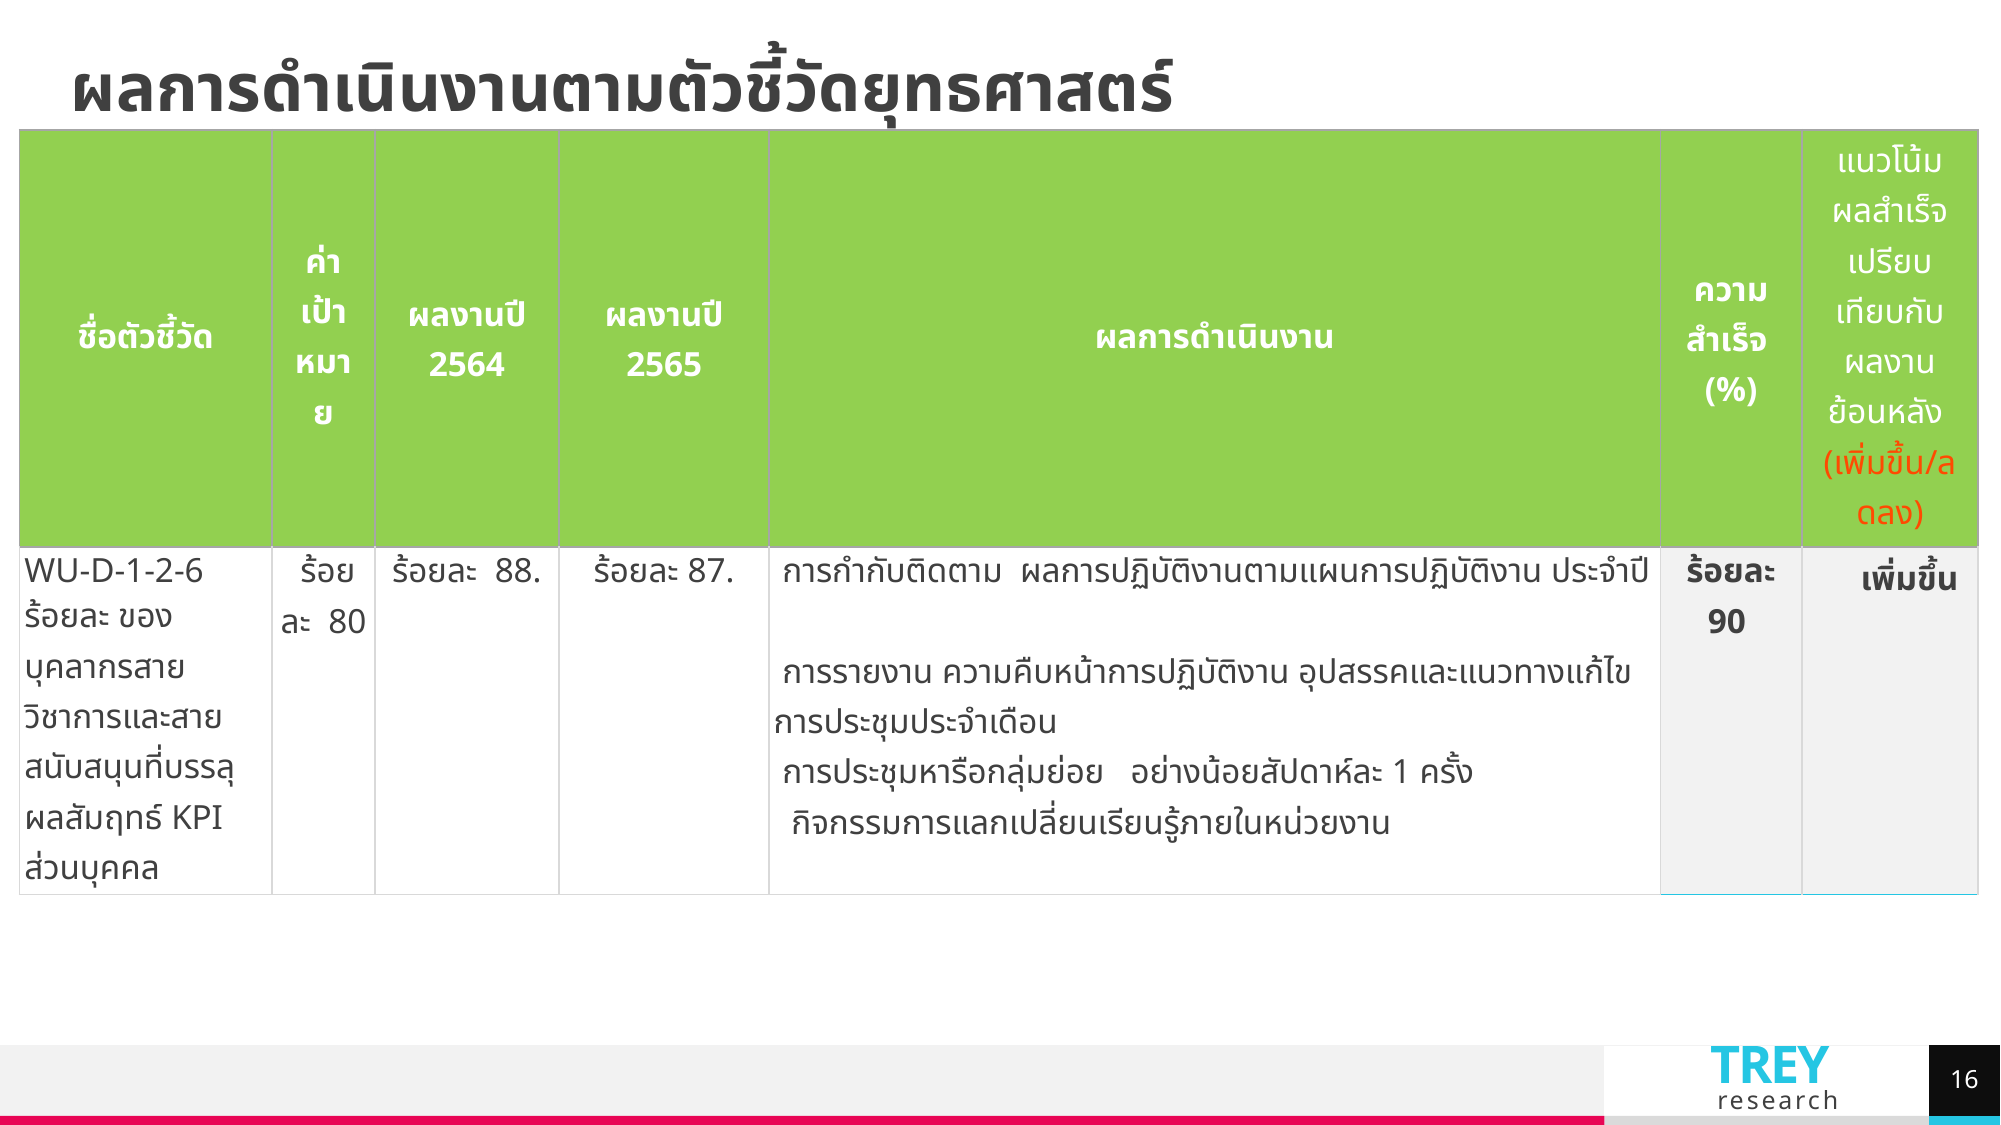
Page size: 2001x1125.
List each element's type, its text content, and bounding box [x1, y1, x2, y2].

table_header ผลการดำเนินงาน [770, 131, 1660, 546]
table_cell ร้อยละ 88. [376, 548, 558, 894]
table_header ผลงานปี 2564 [376, 131, 558, 546]
table_cell ร้อยละ 80 [273, 548, 374, 894]
table_header ชื่อตัวชี้วัด [20, 131, 271, 546]
table_cell การกำกับติดตาม ผลการปฏิบัติงานตามแผนการปฏิบัติงาน ประจำปี การรายงาน ความคืบหน้าการปฏิบัติงาน อุปสรรคและแนวทางแก้ไข การประชุมประจำเดือน การประชุมหารือกลุ่มย่อย อย่างน้อยสัปดาห์ละ 1 ครั้ง กิจกรรมการแลกเปลี่ยนเรียนรู้ภายในหน่วยงาน [770, 548, 1660, 894]
table_header ผลงานปี 2565 [560, 131, 768, 546]
title ผลการดำเนินงานตามตัวชี้วัดยุทธศาสตร์ [70, 54, 1930, 125]
table_cell ร้อยละ 90 [1661, 548, 1801, 894]
table_header ความ สำเร็จ (%) [1661, 131, 1801, 546]
table_cell ร้อยละ 87. [560, 548, 768, 894]
table_cell WU-D-1-2-6 ร้อยละ ของบุคลากรสายวิชาการและสายสนับสนุนที่บรรลุผลสัมฤทธ์ KPI ส่วนบุคคล [20, 548, 271, 894]
slide_number 16 [1929, 1045, 2000, 1116]
table_header ค่าเป้าหมาย [273, 131, 374, 546]
table_cell เพิ่มขึ้น [1803, 548, 1977, 894]
table_header แนวโน้มผลสำเร็จเปรียบเทียบกับผลงานย้อนหลัง (เพิ่มขึ้น/ลดลง) [1803, 131, 1977, 546]
